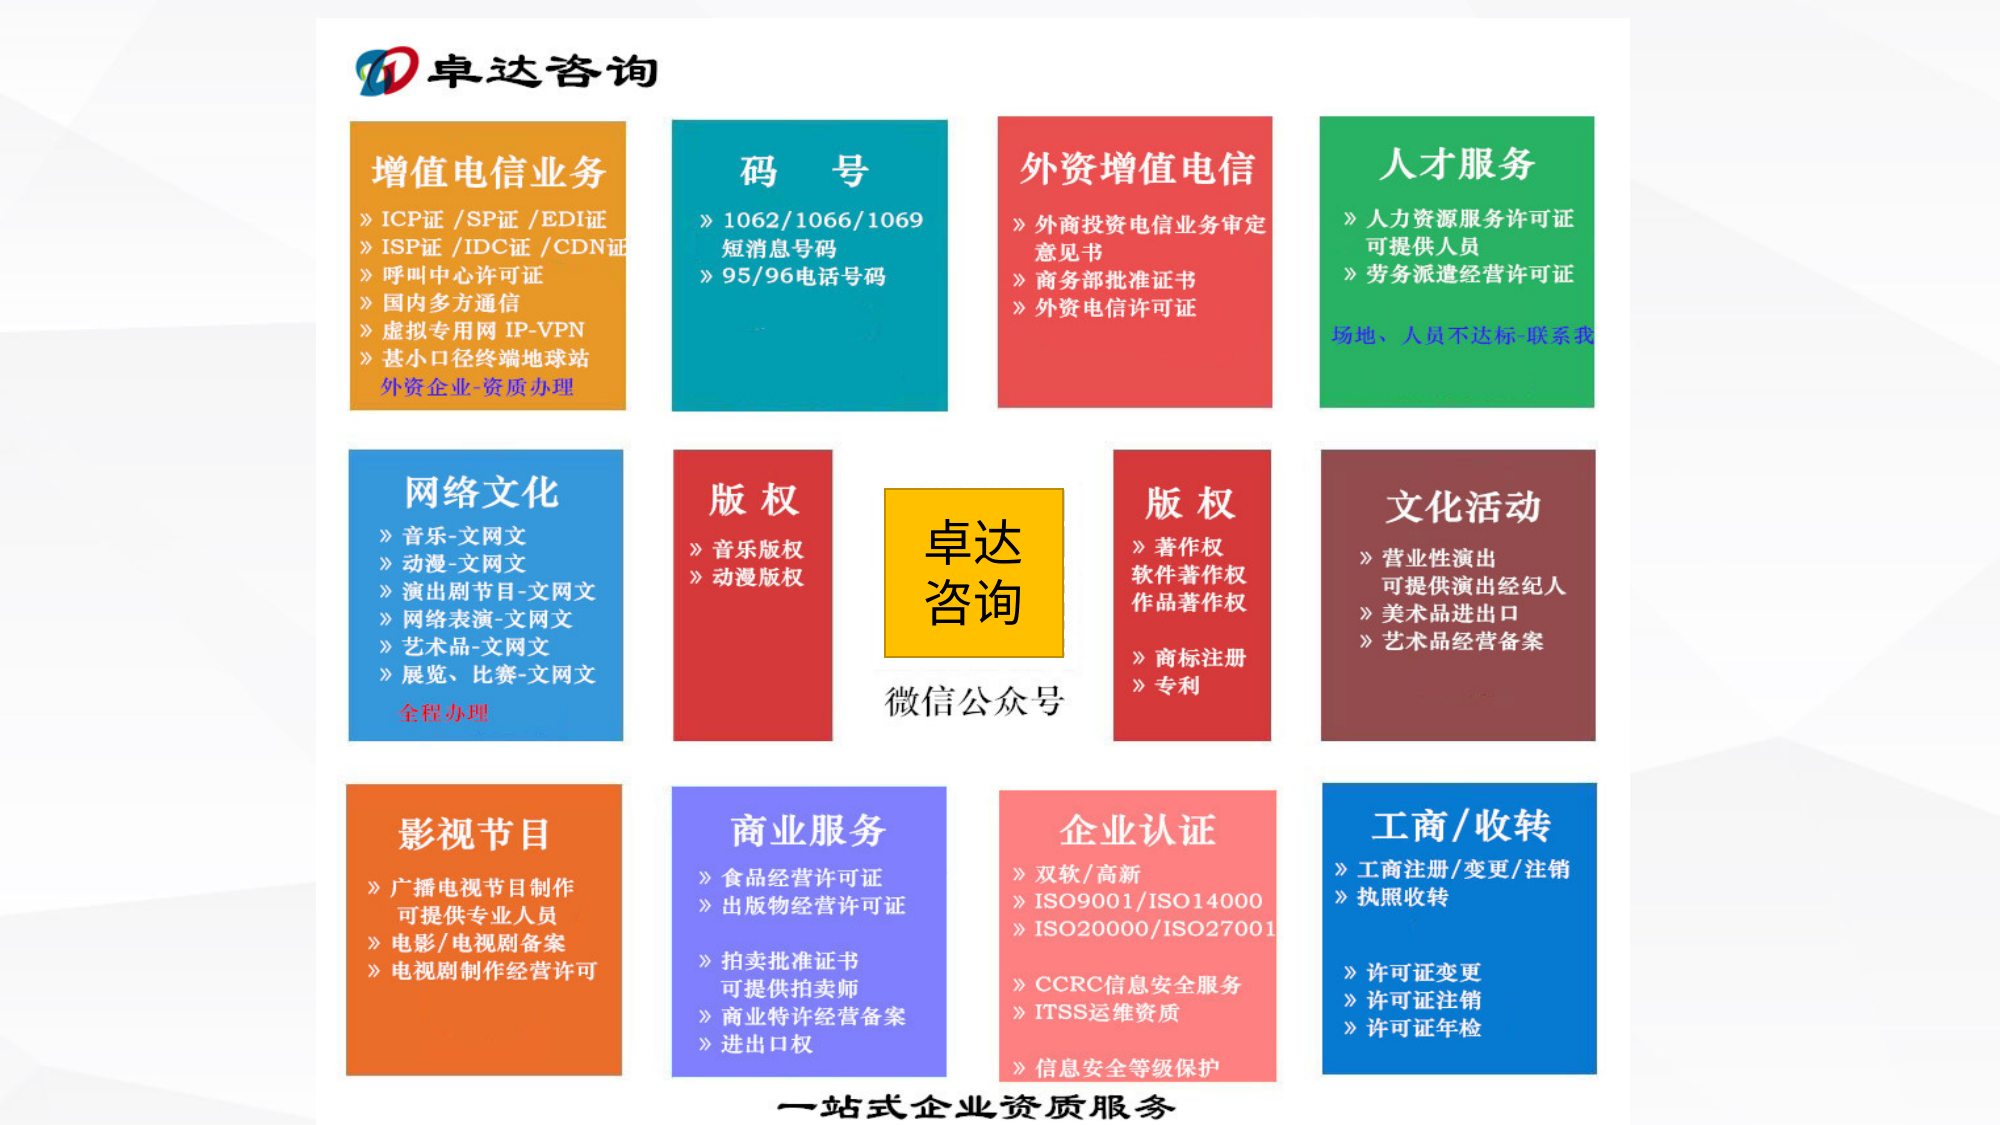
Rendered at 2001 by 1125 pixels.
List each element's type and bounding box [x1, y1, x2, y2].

picture [316, 18, 1630, 1125]
